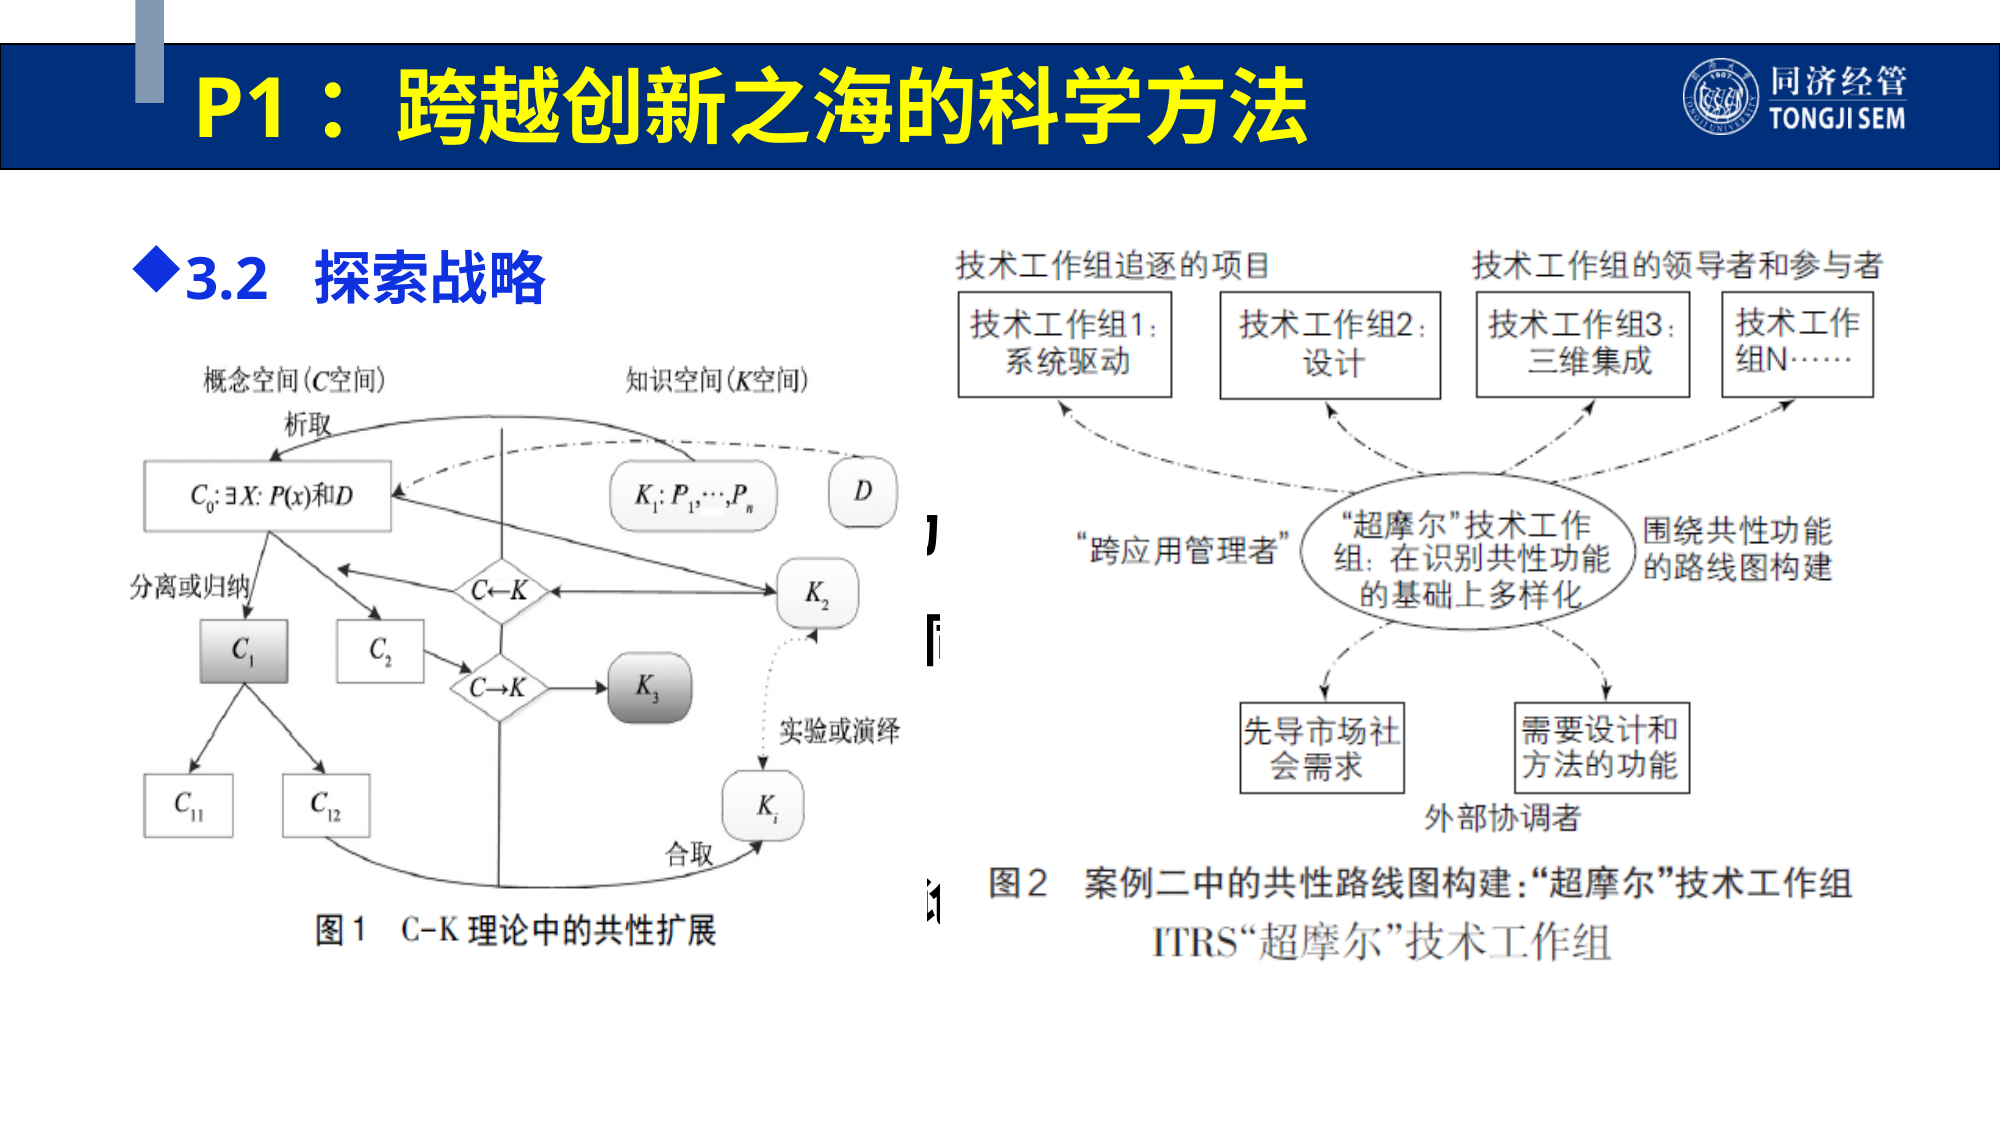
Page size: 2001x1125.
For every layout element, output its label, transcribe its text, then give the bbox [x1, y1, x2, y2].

text_box [0, 43, 2000, 170]
text_box P1：跨越创新之海的科学方法 [192, 54, 1628, 155]
picture [940, 240, 1900, 975]
text_box [134, 0, 165, 104]
picture [1683, 58, 1912, 135]
picture [112, 343, 927, 975]
list 3.2 探索战略 （1）探索战略 以潜在市场的共同功能需求为基准，在确认现有技术功能缺口的基础上，推动尚未得到满足的共同功能开发，共同未知战略Sdu2。 （2）设计方法 概念—知识( C－K) 设计理论方法， [112, 198, 1895, 1010]
